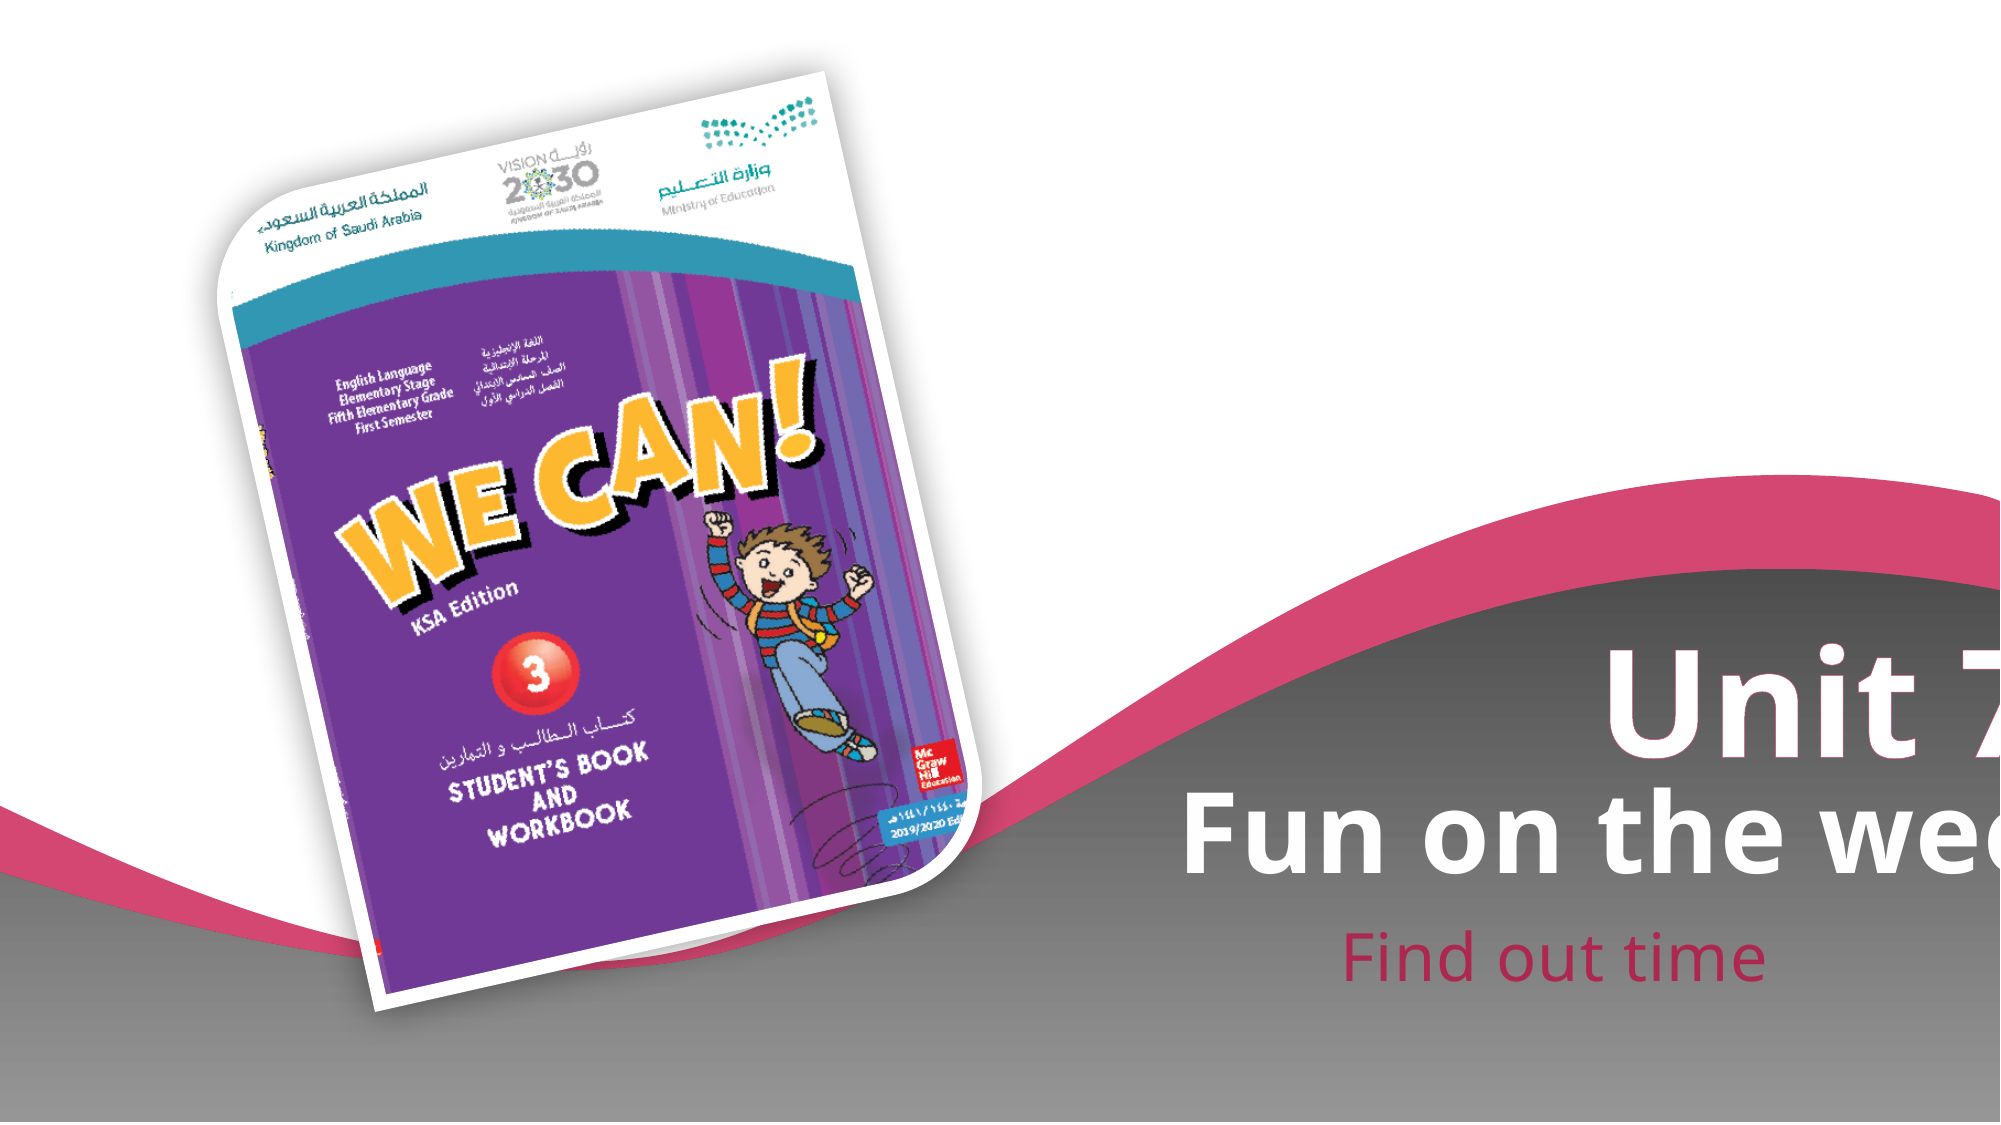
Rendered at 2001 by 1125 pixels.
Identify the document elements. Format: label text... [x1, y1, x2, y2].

text_box Find out time [1332, 907, 2000, 1002]
text_box Fun on the weekend [1170, 753, 2000, 903]
text_box Unit 7 [1589, 599, 2000, 753]
picture [232, 89, 967, 994]
